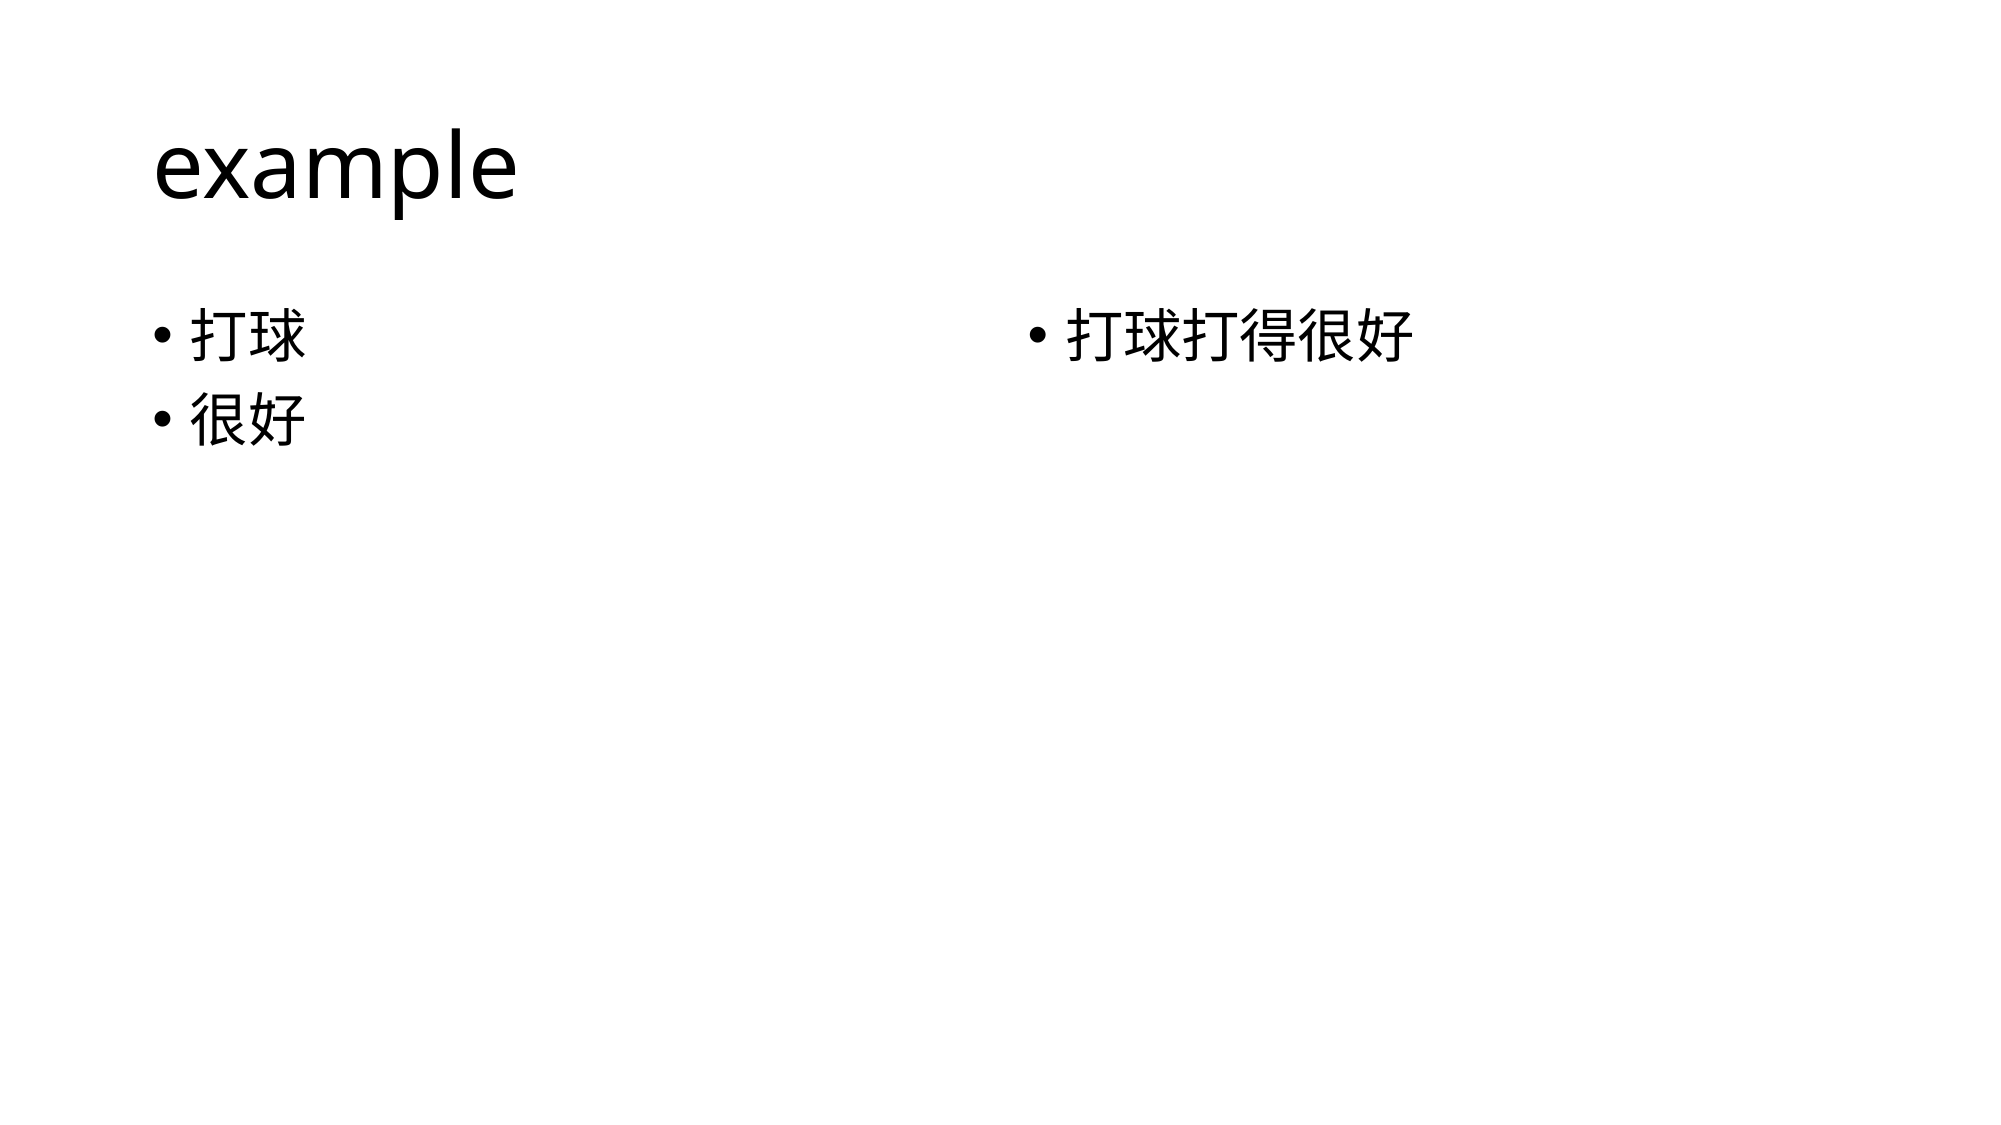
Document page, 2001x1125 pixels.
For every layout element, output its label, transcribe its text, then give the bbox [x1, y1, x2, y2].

list 打球打得很好 [1012, 299, 1863, 1014]
list 打球 很好 [137, 299, 988, 1014]
title example [137, 59, 1863, 278]
